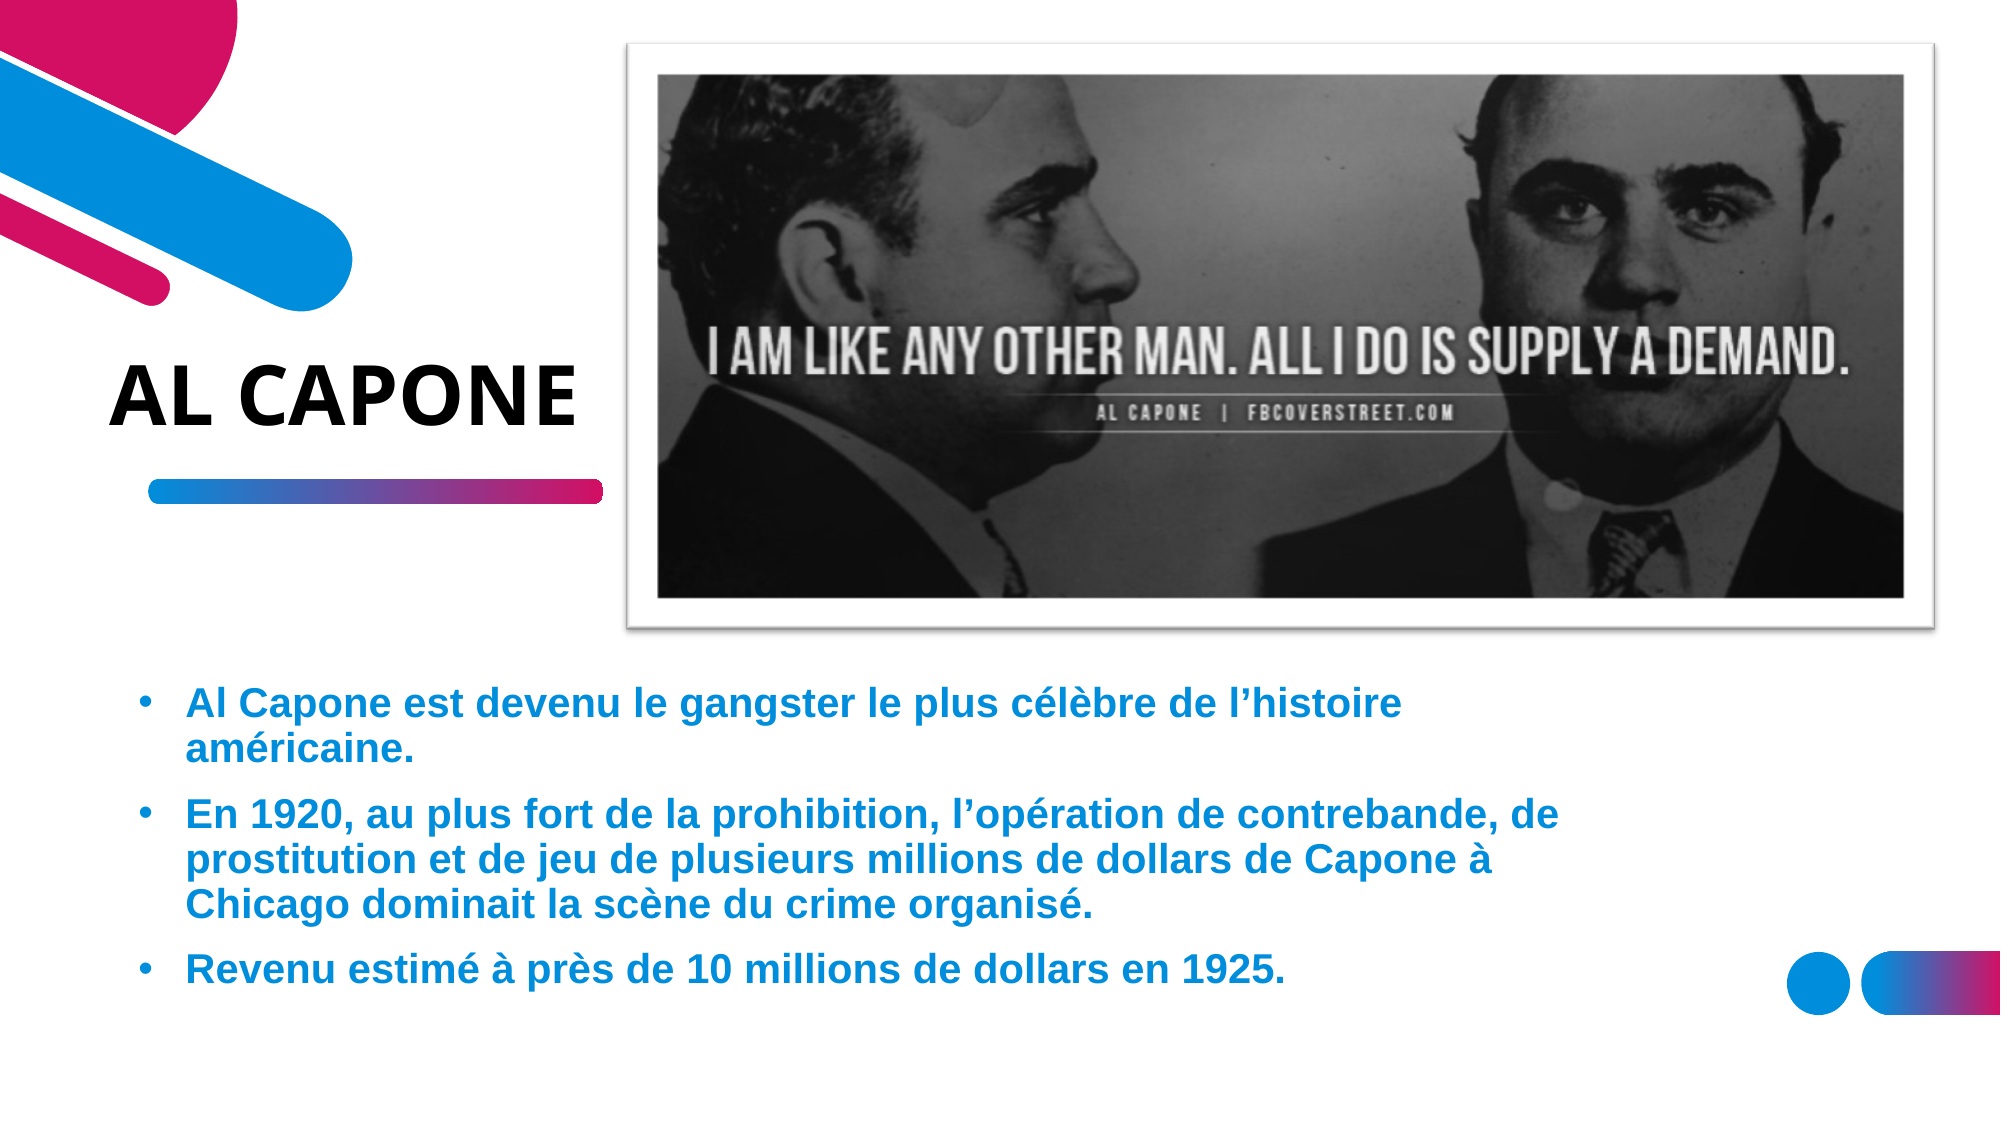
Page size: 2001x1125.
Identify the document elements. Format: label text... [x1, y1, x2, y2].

list Al Capone est devenu le gangster le plus célèbre de l’histoire américaine. En 1920, au plus fort de la prohibition, l’opération de contrebande, de prostitution et de jeu de plusieurs millions de dollars de Capone à Chicago dominait la scène du crime organisé. Revenu estimé à près de 10 millions de dollars en 1925. [123, 673, 1604, 1021]
picture [615, 34, 1946, 644]
title AL CAPONE [94, 340, 615, 452]
